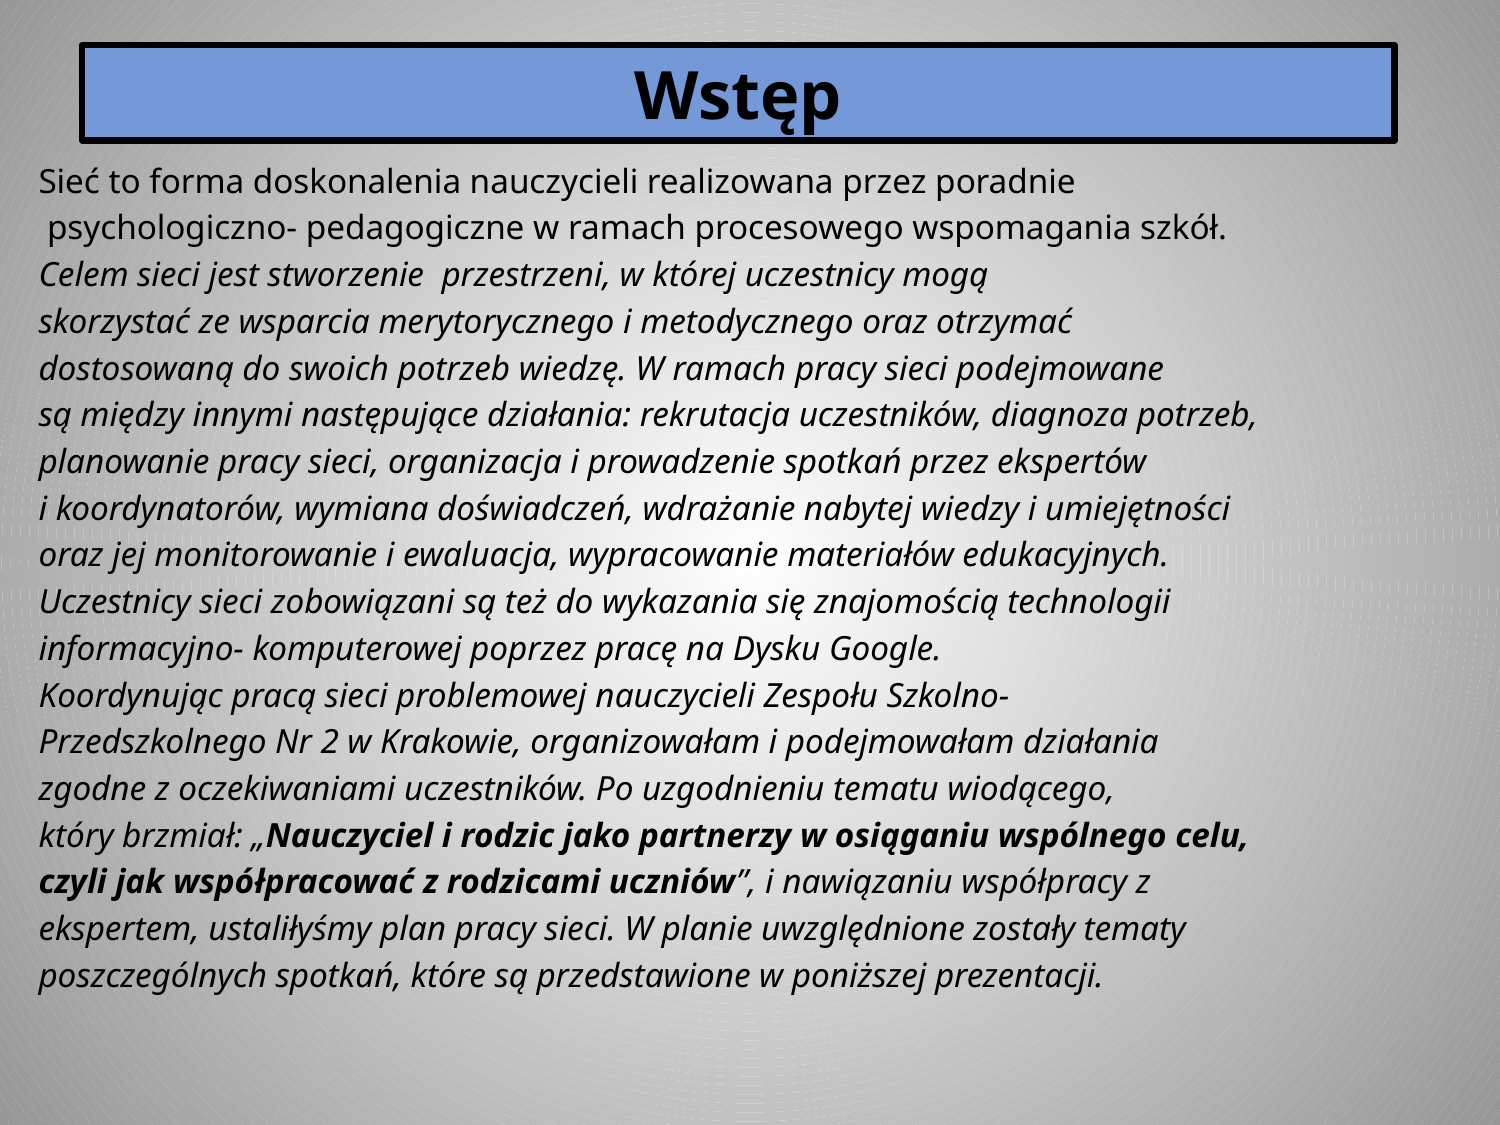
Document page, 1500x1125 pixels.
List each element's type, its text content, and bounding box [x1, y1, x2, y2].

title Wstęp [82, 45, 1395, 141]
list Sieć to forma doskonalenia nauczycieli realizowana przez poradnie psychologiczno- pedagogiczne w ramach procesowego wspomagania szkół. Celem sieci jest stworzenie przestrzeni, w której uczestnicy mogą skorzystać ze wsparcia merytorycznego i metodycznego oraz otrzymać dostosowaną do swoich potrzeb wiedzę. W ramach pracy sieci podejmowane są między innymi następujące działania: rekrutacja uczestników, diagnoza potrzeb, planowanie pracy sieci, organizacja i prowadzenie spotkań przez ekspertów i koordynatorów, wymiana doświadczeń, wdrażanie nabytej wiedzy i umiejętności oraz jej monitorowanie i ewaluacja, wypracowanie materiałów edukacyjnych. Uczestnicy sieci zobowiązani są też do wykazania się znajomością technologii informacyjno- komputerowej poprzez pracę na Dysku Google. Koordynując pracą sieci problemowej nauczycieli Zespołu Szkolno- Przedszkolnego Nr 2 w Krakowie, organizowałam i podejmowałam działania zgodne z oczekiwaniami uczestników. Po uzgodnieniu tematu wiodącego, który brzmiał: „Nauczyciel i rodzic jako partnerzy w osiąganiu wspólnego celu, czyli jak współpracować z rodzicami uczniów”, i nawiązaniu współpracy z ekspertem, ustaliłyśmy plan pracy sieci. W planie uwzględnione zostały tematy poszczególnych spotkań, które są przedstawione w poniższej prezentacji. [23, 152, 1477, 1005]
